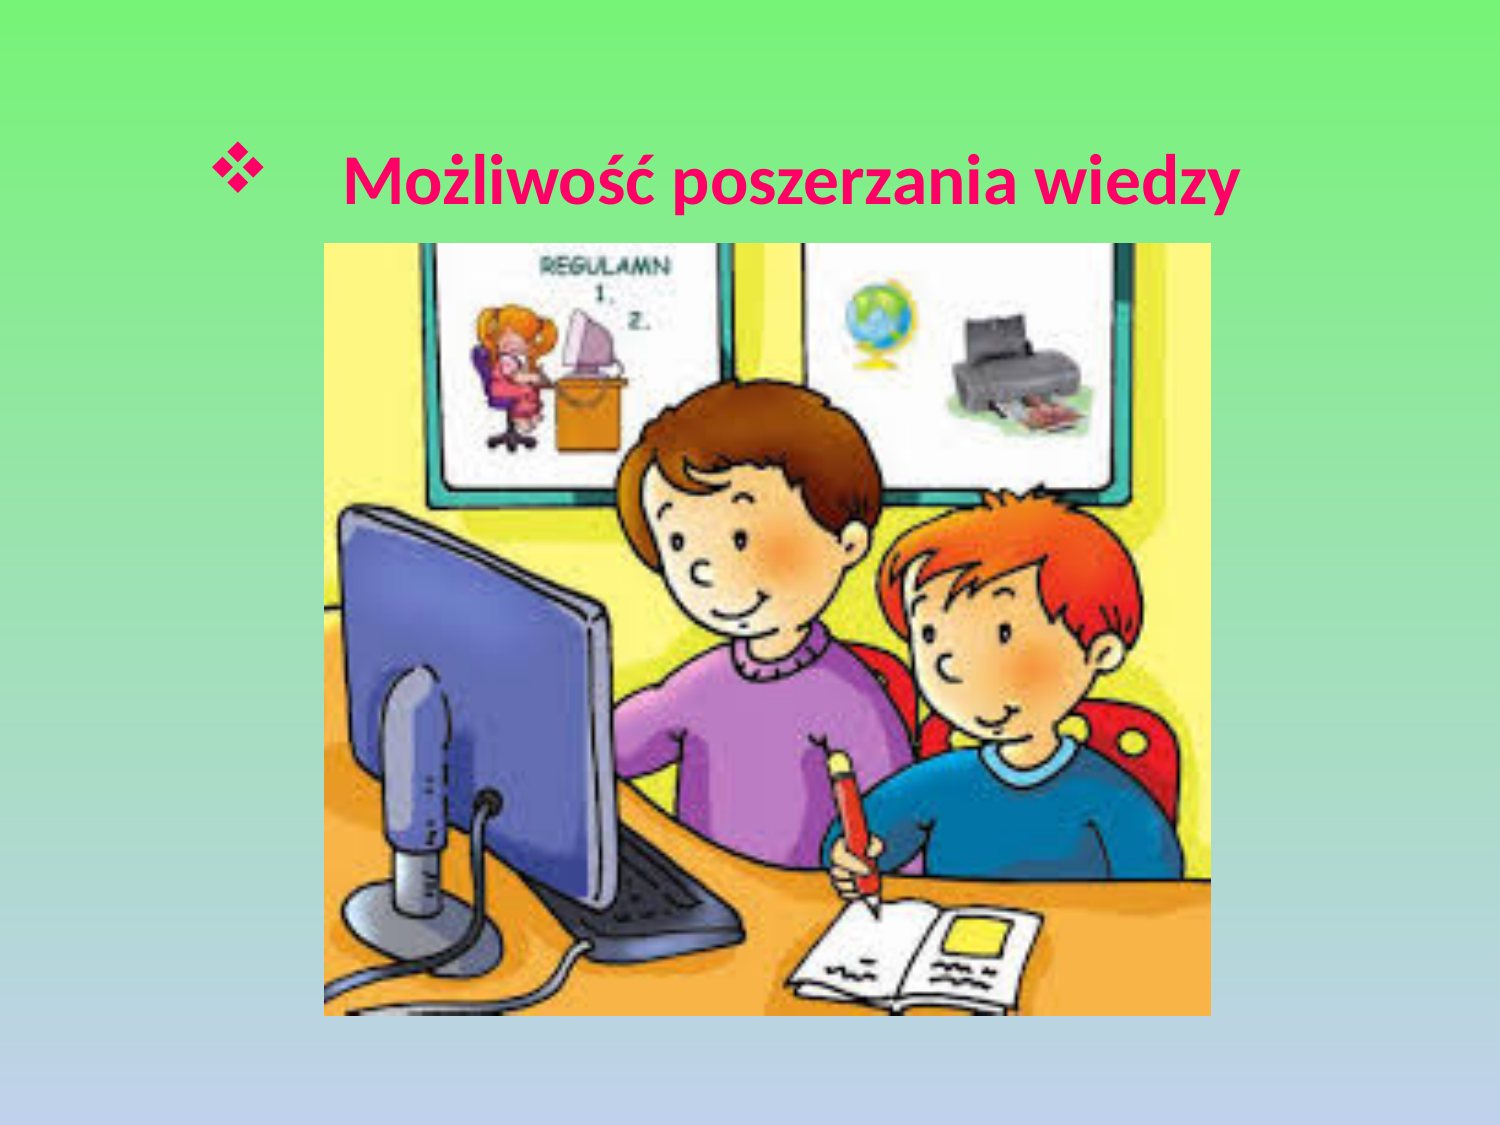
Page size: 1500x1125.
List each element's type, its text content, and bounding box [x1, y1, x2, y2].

title Możliwość poszerzania wiedzy [76, 125, 1427, 313]
picture [324, 243, 1211, 1016]
